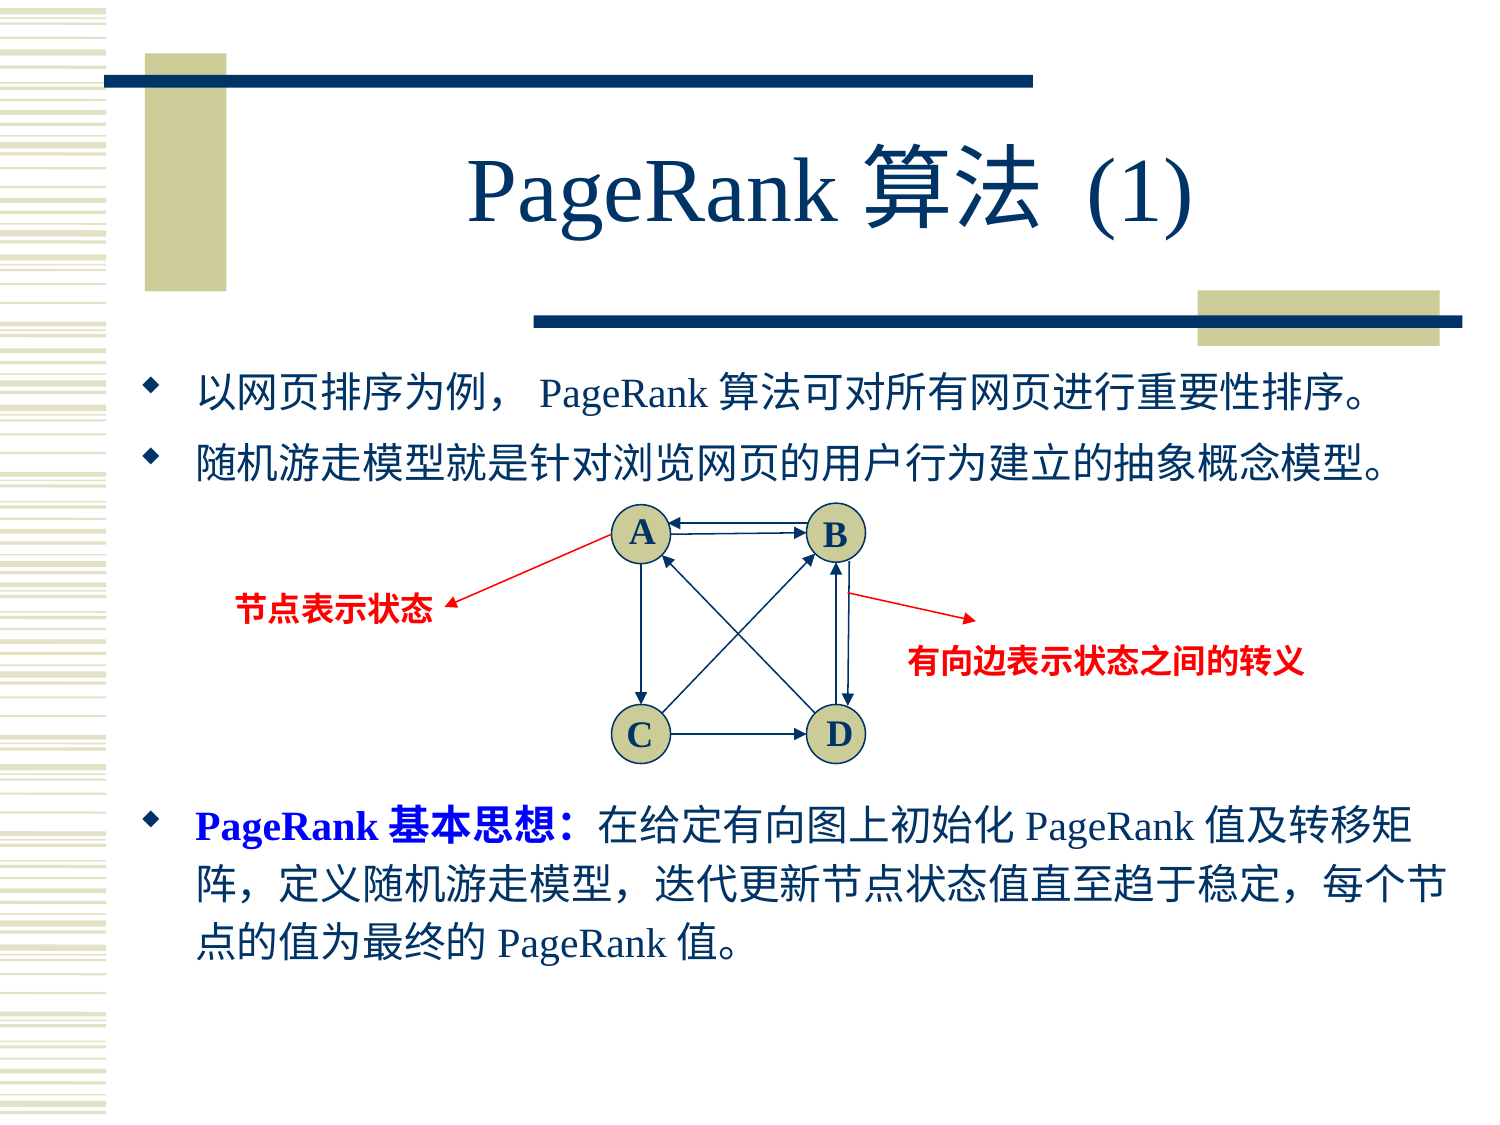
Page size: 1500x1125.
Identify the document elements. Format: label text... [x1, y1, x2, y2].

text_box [847, 592, 977, 622]
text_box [611, 499, 866, 764]
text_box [444, 533, 612, 608]
list 以网页排序为例，PageRank算法可对所有网页进行重要性排序。 随机游走模型就是针对浏览网页的用户行为建立的抽象概念模型。 PageRank基本思想：在给定有向图上初始化PageRank值及转移矩阵，定义随机游走模型，迭代更新节点状态值直至趋于稳定，每个节点的值为最终的PageRank值。 [123, 349, 1483, 1081]
text_box 节点表示状态 [220, 580, 512, 636]
text_box 有向边表示状态之间的转义 [892, 633, 1403, 688]
title PageRank算法 (1) [224, 99, 1436, 288]
